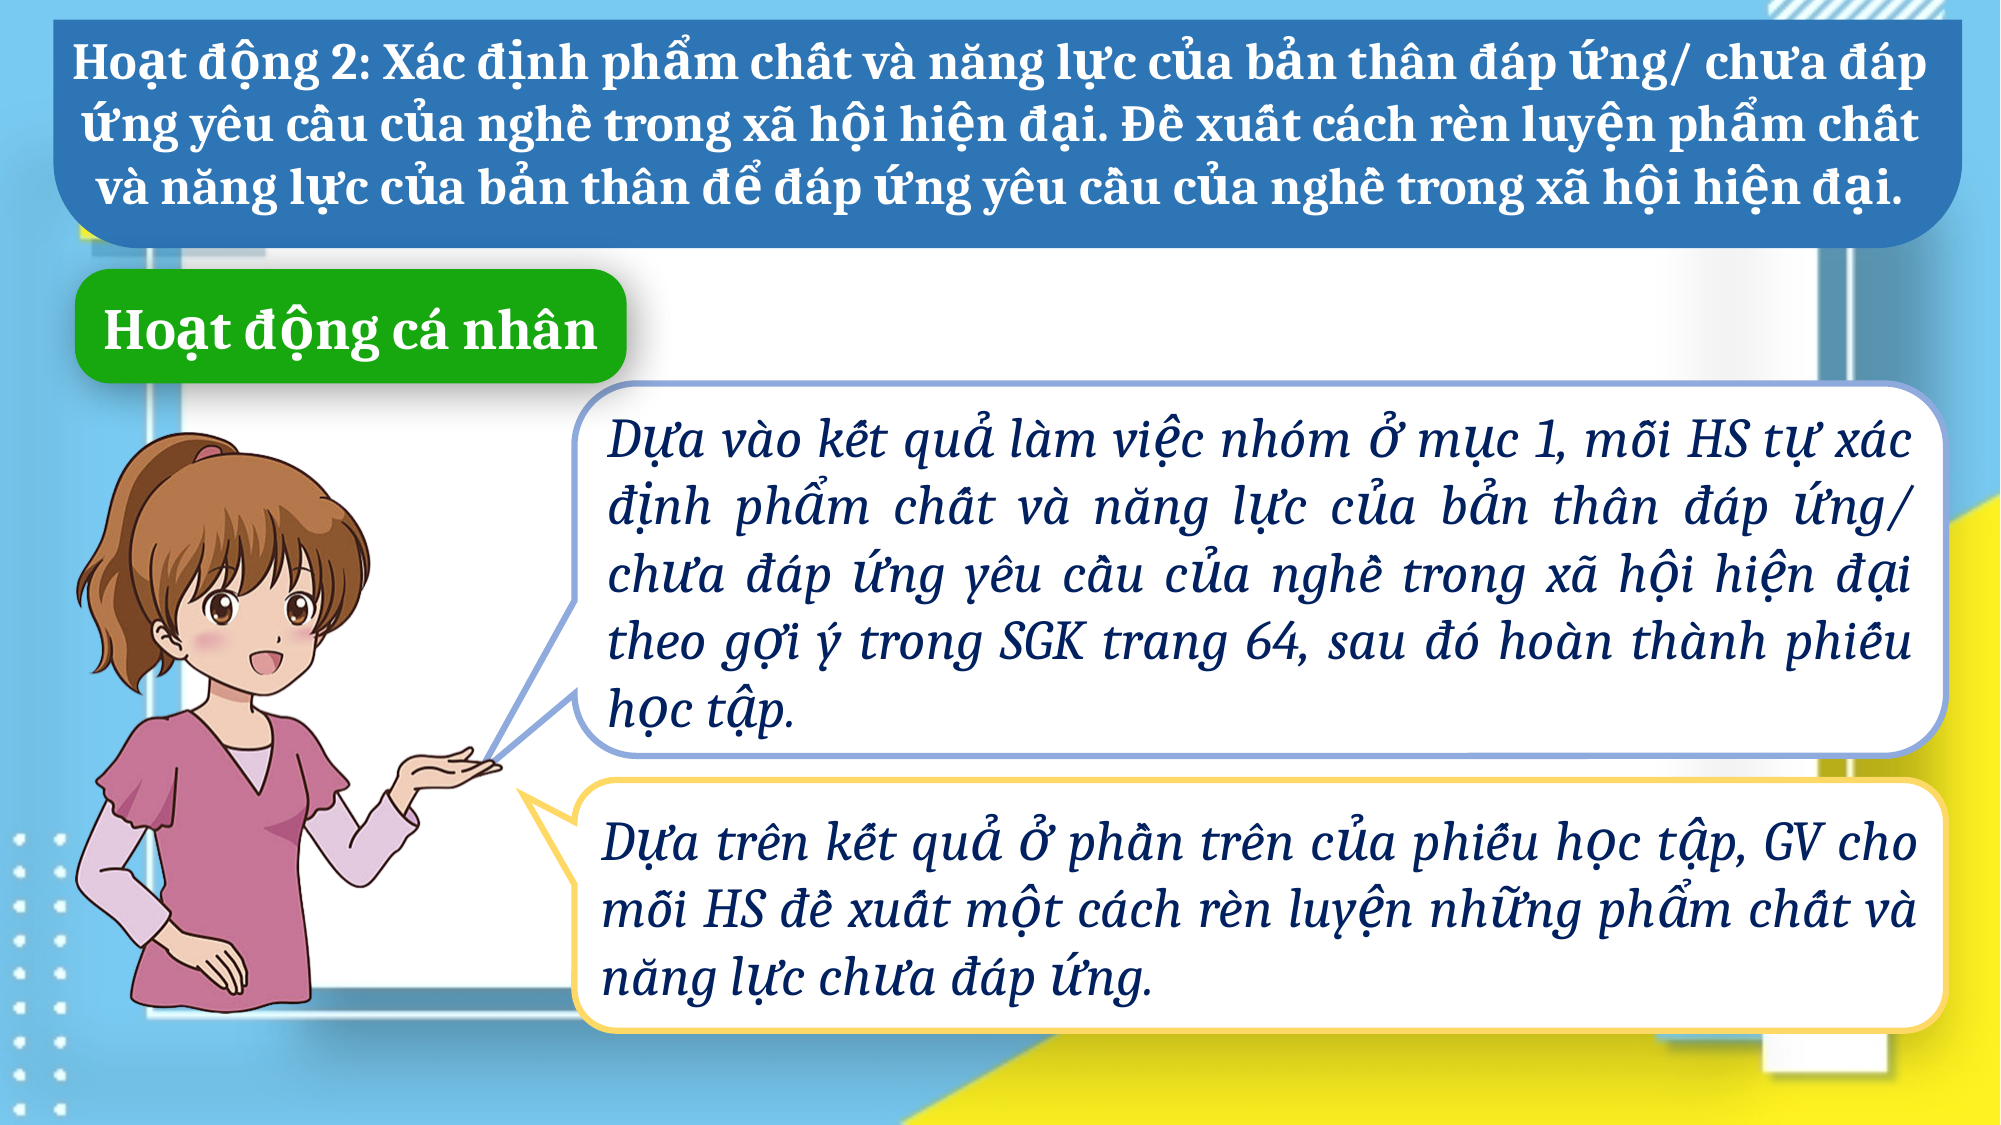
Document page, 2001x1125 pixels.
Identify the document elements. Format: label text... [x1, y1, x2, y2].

text_box Dựa trên kết quả ở phần trên của phiếu học tập, GV cho mỗi HS đề xuất một cách rèn luyện những phẩm chất và năng lực chưa đáp ứng. [520, 778, 1948, 1032]
text_box Hoạt động cá nhân [73, 267, 628, 385]
picture [0, 0, 2001, 1125]
text_box Dựa vào kết quả làm việc nhóm ở mục 1, mỗi HS tự xác định phẩm chất và năng lực của bản thân đáp ứng/ chưa đáp ứng yêu cầu của nghề trong xã hội hiện đại theo gợi ý trong SGK trang 64, sau đó hoàn thành phiếu học tập. [505, 382, 1948, 757]
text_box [37, 19, 1963, 249]
